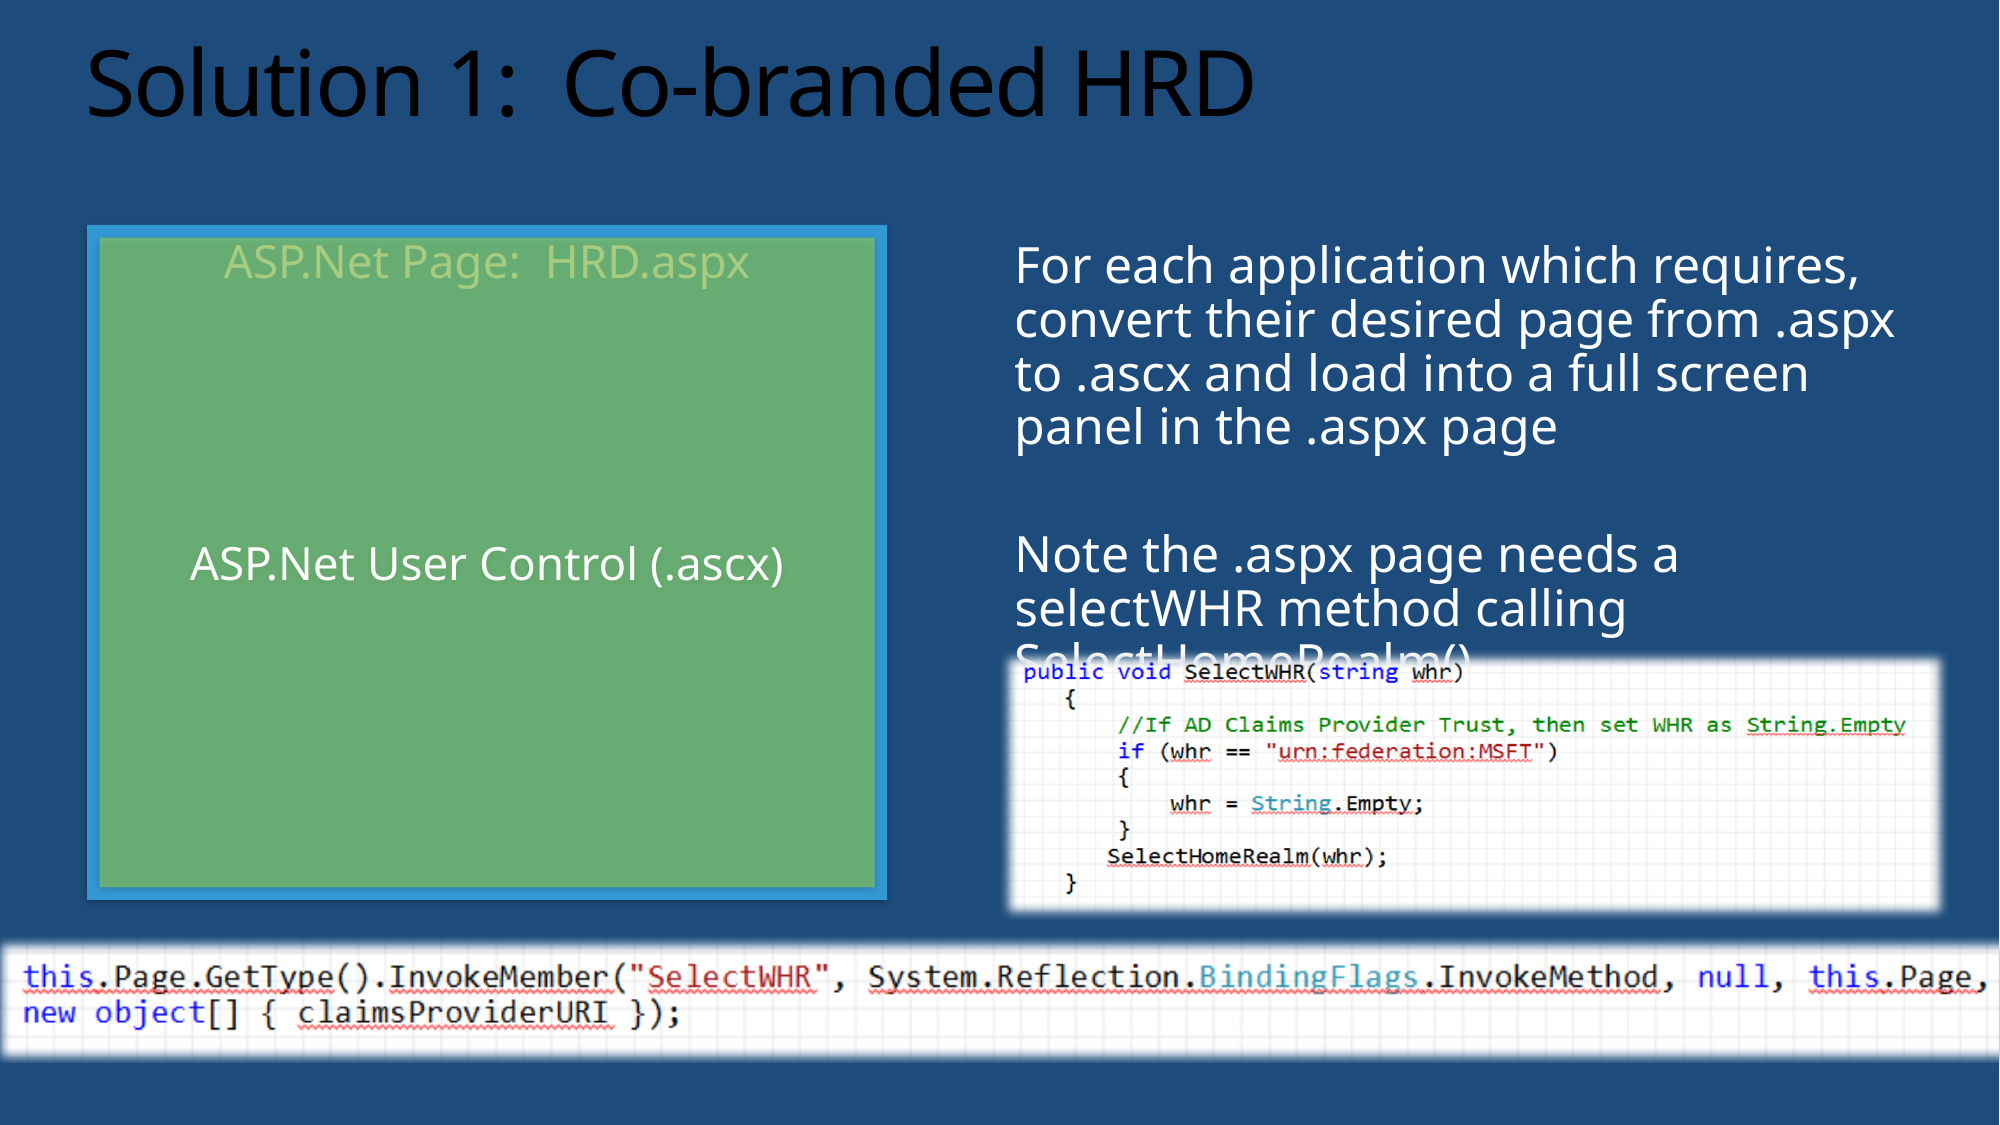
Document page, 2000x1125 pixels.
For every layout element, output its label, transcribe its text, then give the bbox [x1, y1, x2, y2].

text_box For each application which requires, convert their desired page from .aspx to .ascx and load into a full screen panel in the .aspx page Note the .aspx page needs a selectWHR method calling SelectHomeRealm() [999, 224, 1925, 648]
text_box ASP.Net User Control (.ascx) [99, 237, 875, 888]
title Solution 1: Co-branded HRD [85, 37, 1914, 138]
picture [999, 649, 1950, 920]
text_box ASP.Net Page: HRD.aspx [86, 224, 888, 901]
picture [0, 937, 2000, 1063]
